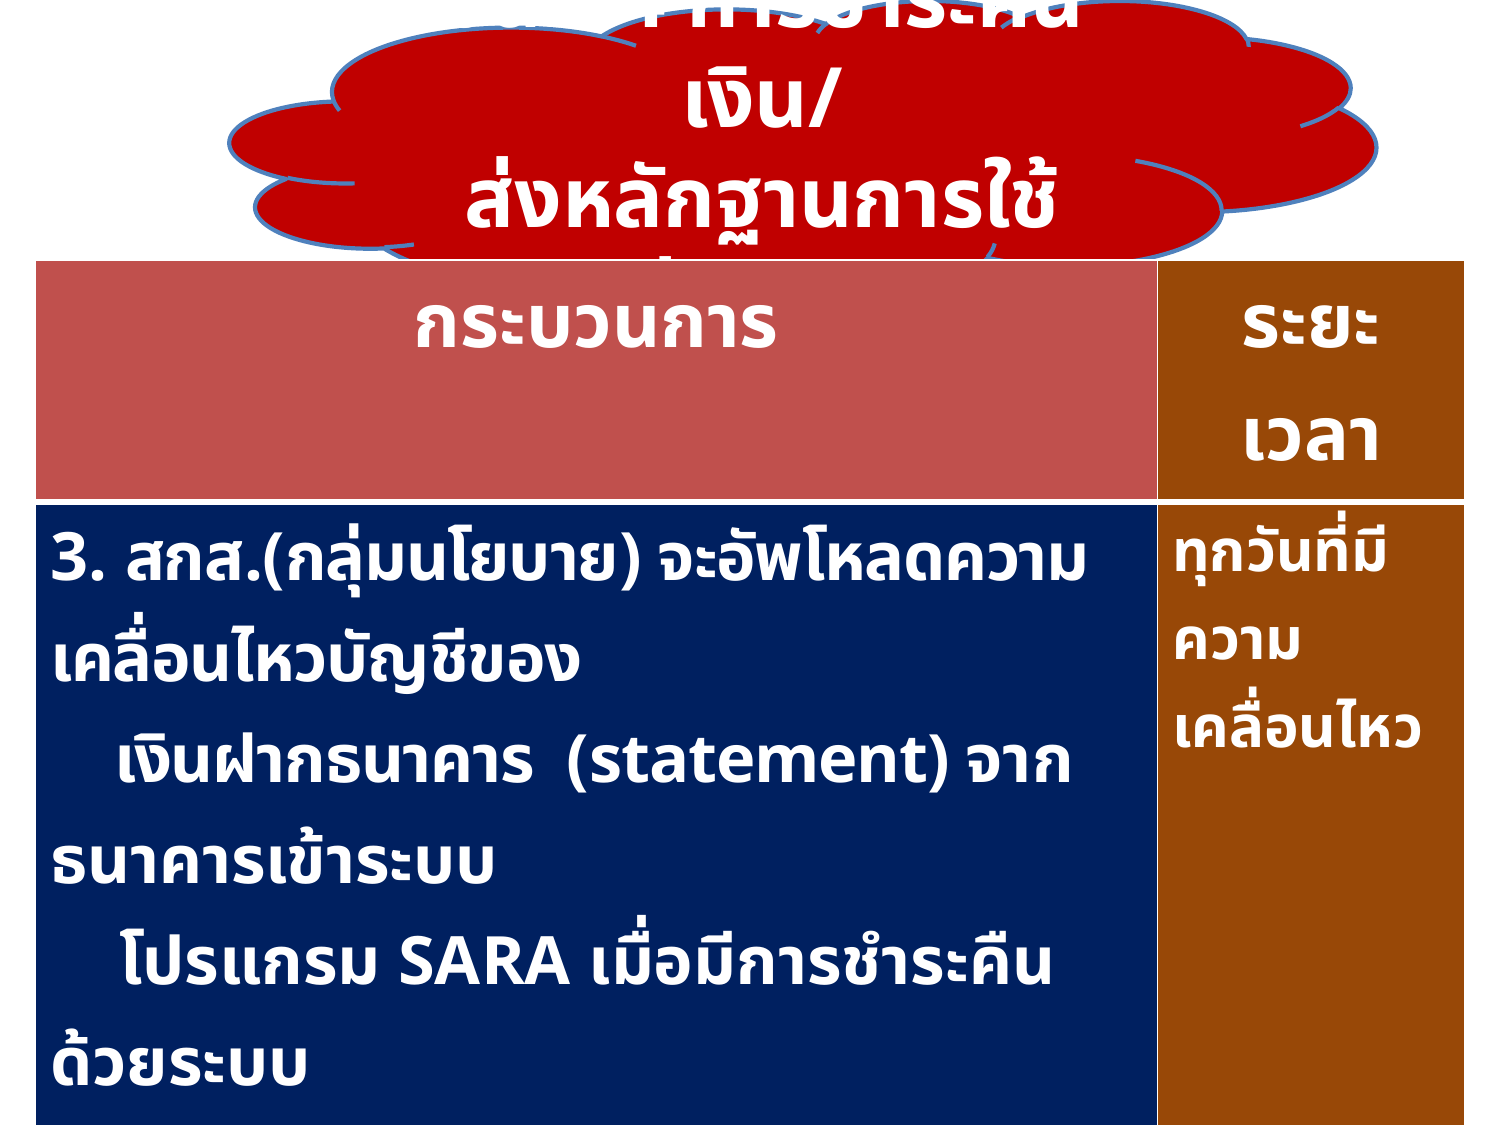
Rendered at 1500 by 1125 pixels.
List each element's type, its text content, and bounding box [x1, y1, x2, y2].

table_header ระยะเวลา [1158, 261, 1464, 499]
table_header กระบวนการ [36, 261, 1157, 499]
text_box ขั้นที่ 4 การชำระคืนเงิน/ ส่งหลักฐานการใช้จ่ายเงิน [227, 0, 1379, 259]
table_cell ทุกวันที่มี ความเคลื่อนไหว [1158, 505, 1464, 1125]
table_cell 3. สกส.(กลุ่มนโยบาย) จะอัพโหลดความเคลื่อนไหวบัญชีของ เงินฝากธนาคาร (statement) จากธนาคารเข้าระบบ โปรแกรม SARA เมื่อมีการชำระคืนด้วยระบบ Bill payment (กรณีมีเงินเหลือจ่าย+เงินไม่ดำเนินโครงการ) [36, 505, 1157, 1125]
